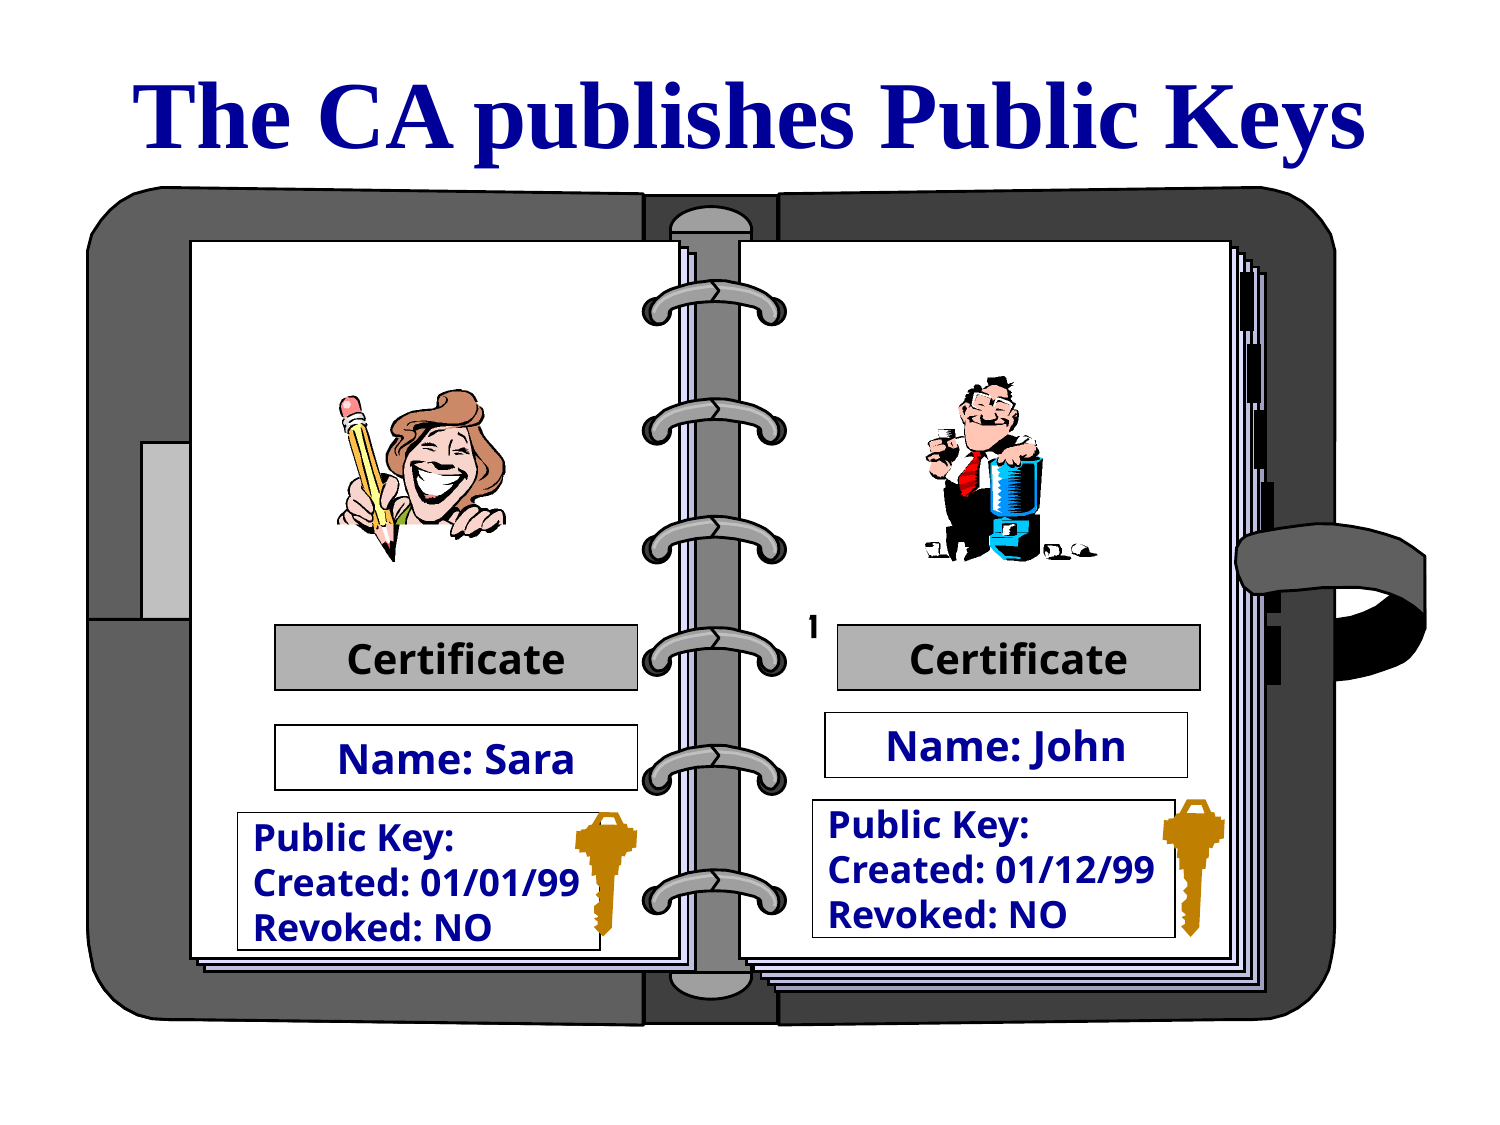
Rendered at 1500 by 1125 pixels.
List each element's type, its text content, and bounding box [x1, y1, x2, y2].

picture [924, 374, 1099, 563]
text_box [87, 187, 1425, 1025]
text_box The CA publishes Public Keys [62, 44, 1438, 175]
picture [337, 387, 507, 563]
